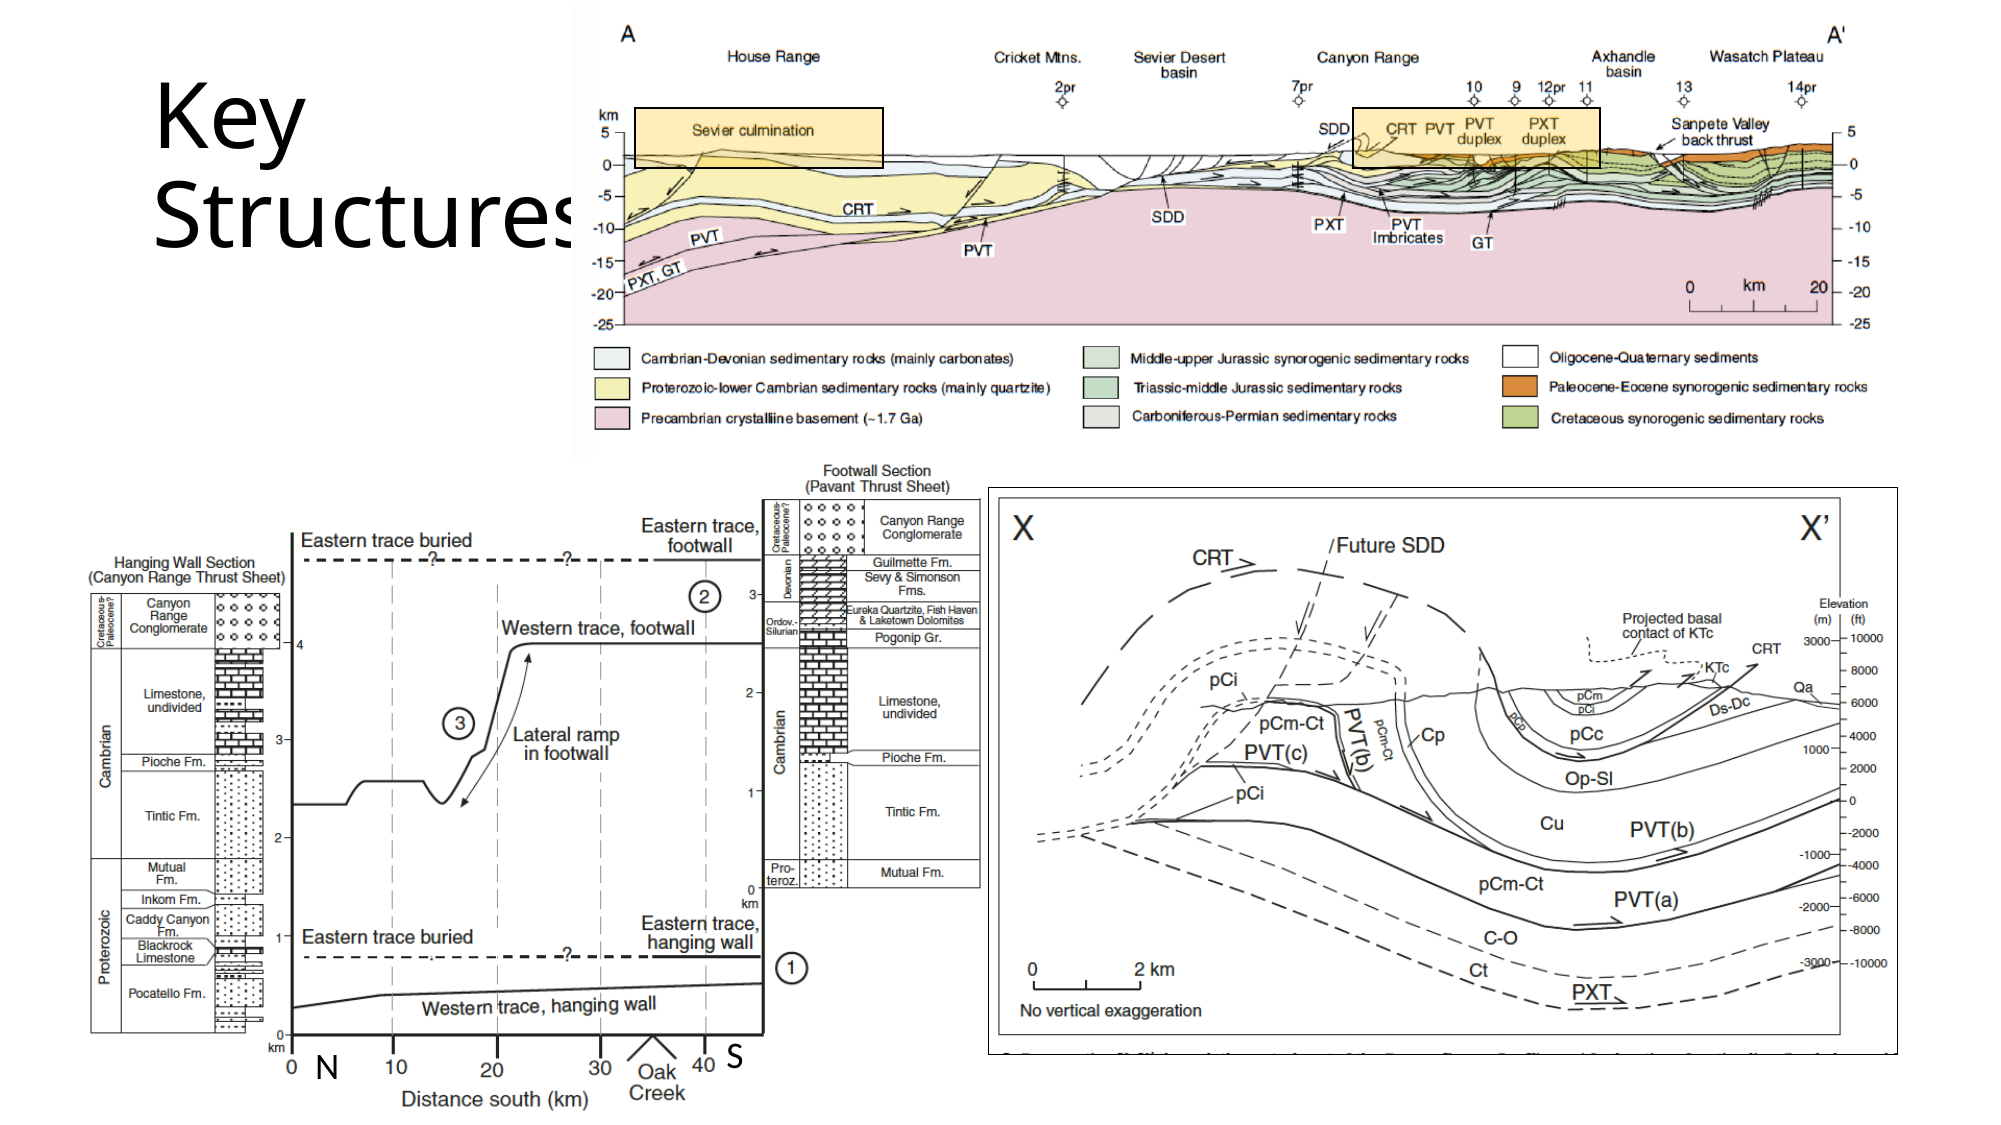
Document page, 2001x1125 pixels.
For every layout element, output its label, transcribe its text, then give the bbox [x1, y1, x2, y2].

picture [53, 0, 1898, 1119]
text_box [634, 107, 884, 169]
text_box [1458, 107, 1601, 169]
title Key Structures [137, 59, 571, 278]
